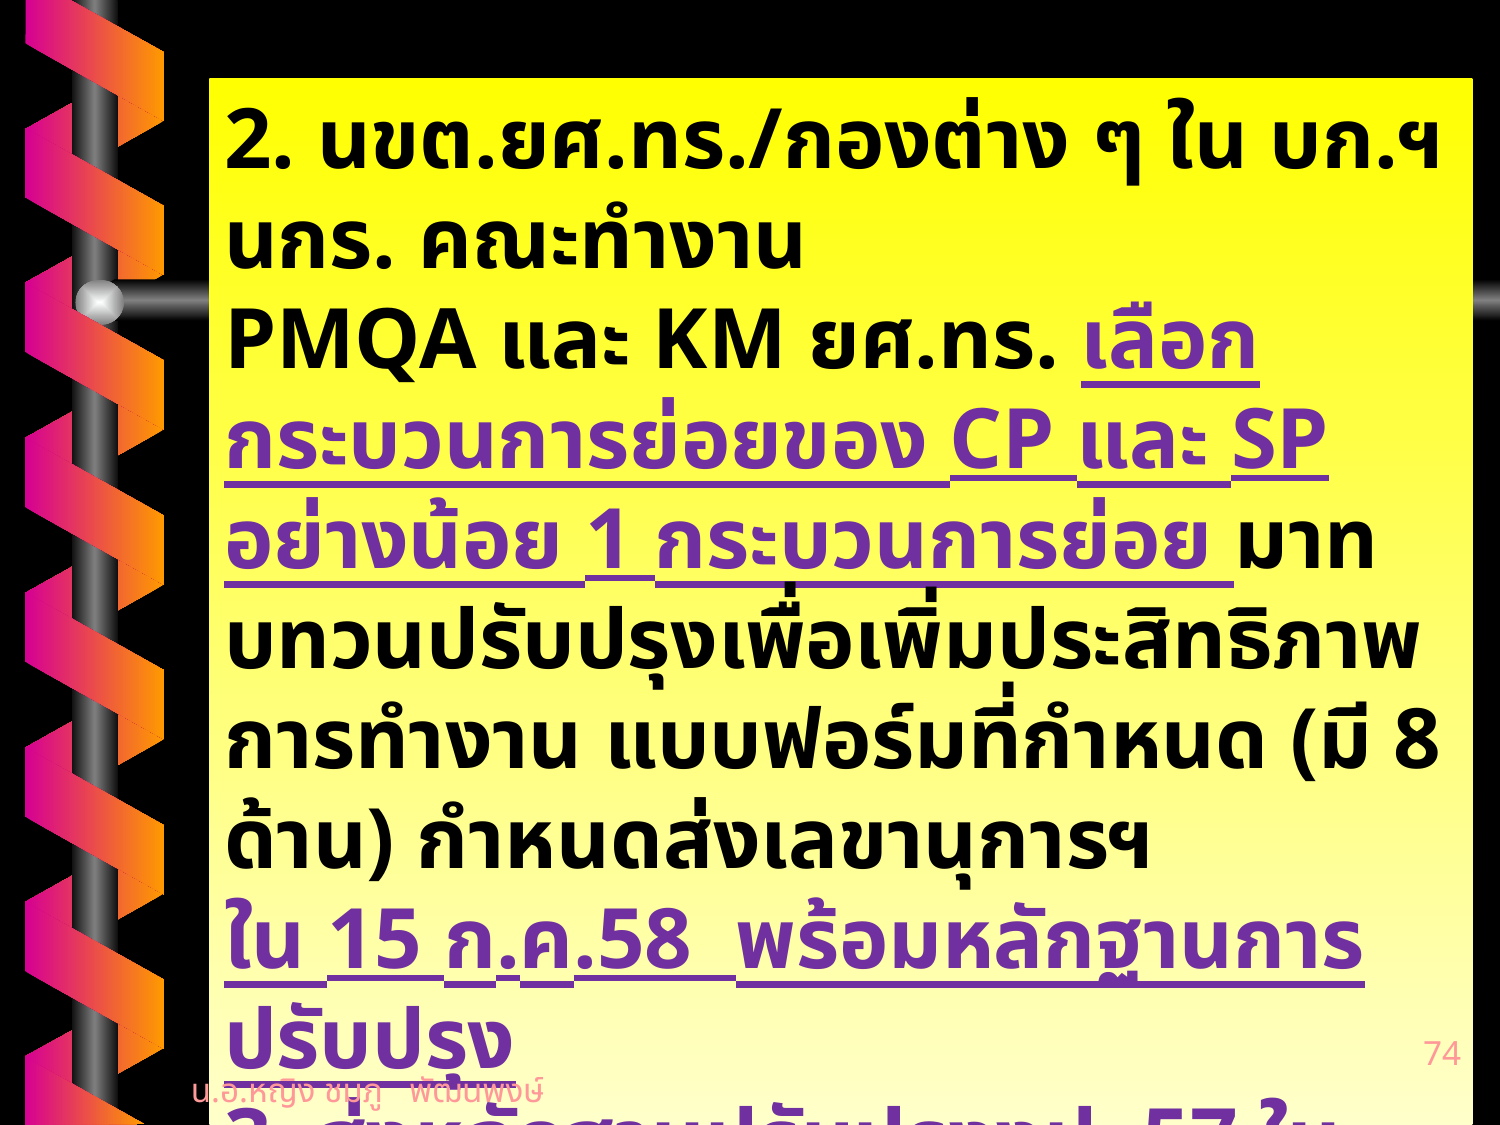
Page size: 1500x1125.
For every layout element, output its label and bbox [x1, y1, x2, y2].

slide_number [175, 1061, 976, 1125]
text_box [209, 78, 1473, 1125]
slide_number [1163, 1024, 1477, 1101]
